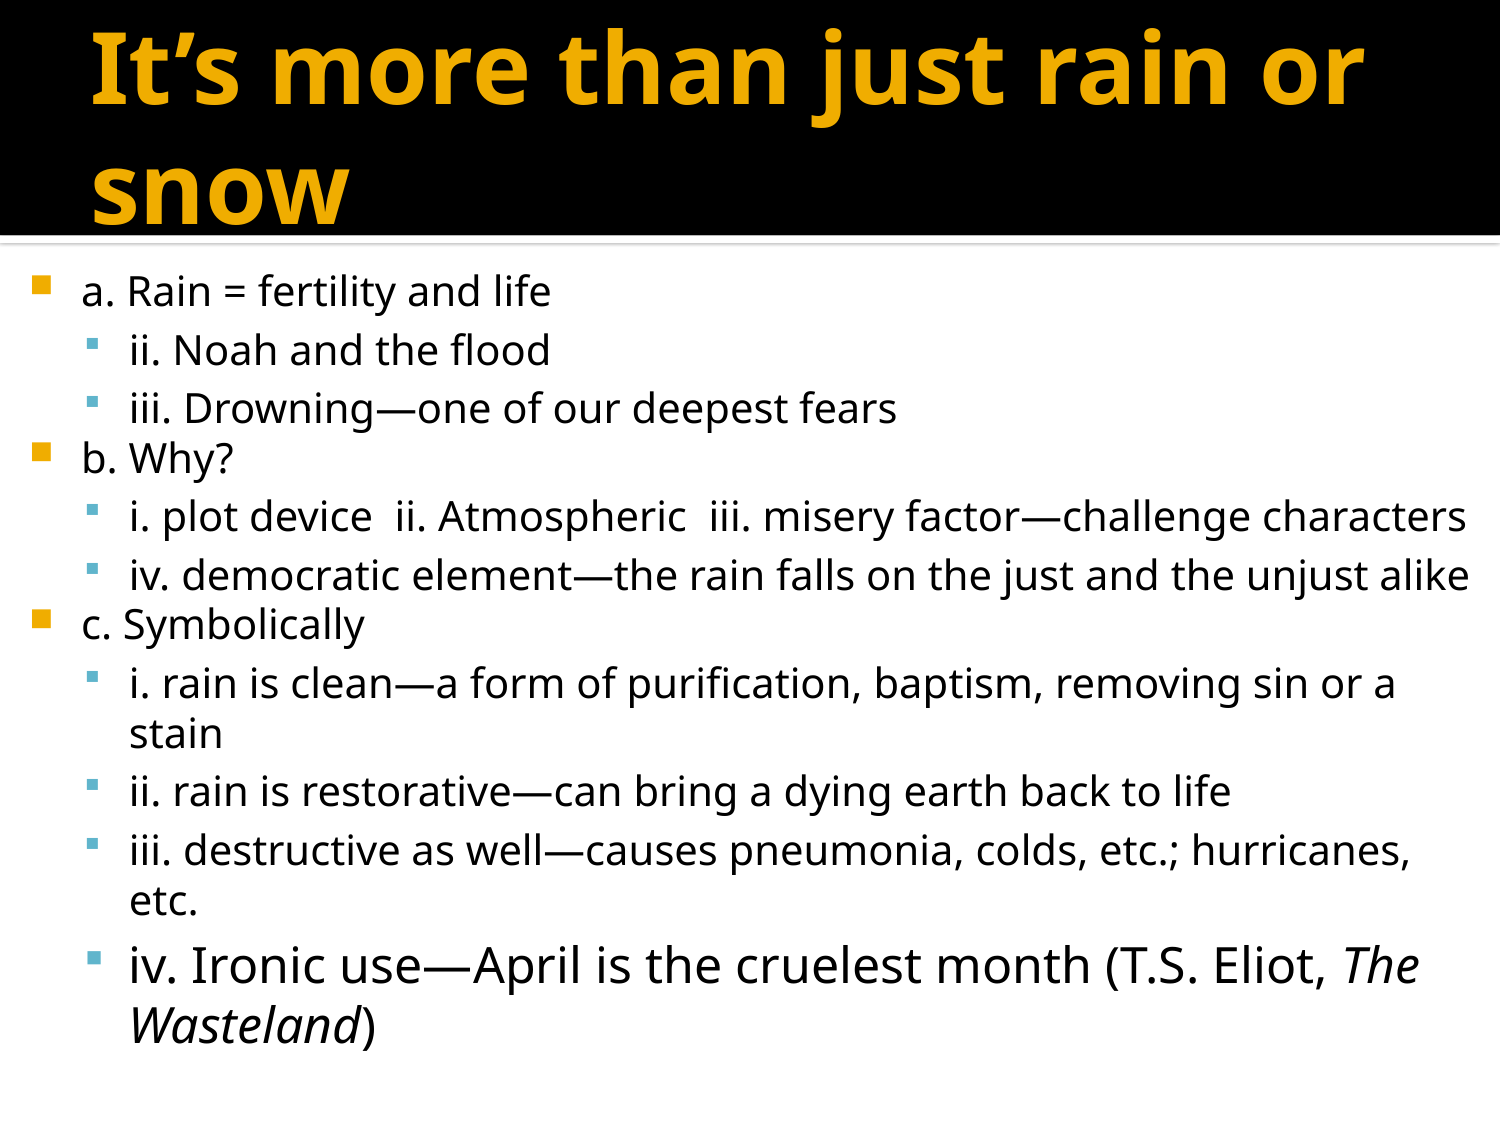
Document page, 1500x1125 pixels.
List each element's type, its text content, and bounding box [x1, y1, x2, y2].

list a. Rain = fertility and life ii. Noah and the flood iii. Drowning—one of our deepest fears b. Why? i. plot device ii. Atmospheric iii. misery factor—challenge characters iv. democratic element—the rain falls on the just and the unjust alike c. Symbolically i. rain is clean—a form of purification, baptism, removing sin or a stain ii. rain is restorative—can bring a dying earth back to life iii. destructive as well—causes pneumonia, colds, etc.; hurricanes, etc. iv. Ironic use—April is the cruelest month (T.S. Eliot, The Wasteland) [0, 249, 1500, 1088]
title It’s more than just rain or snow [75, 82, 1425, 249]
